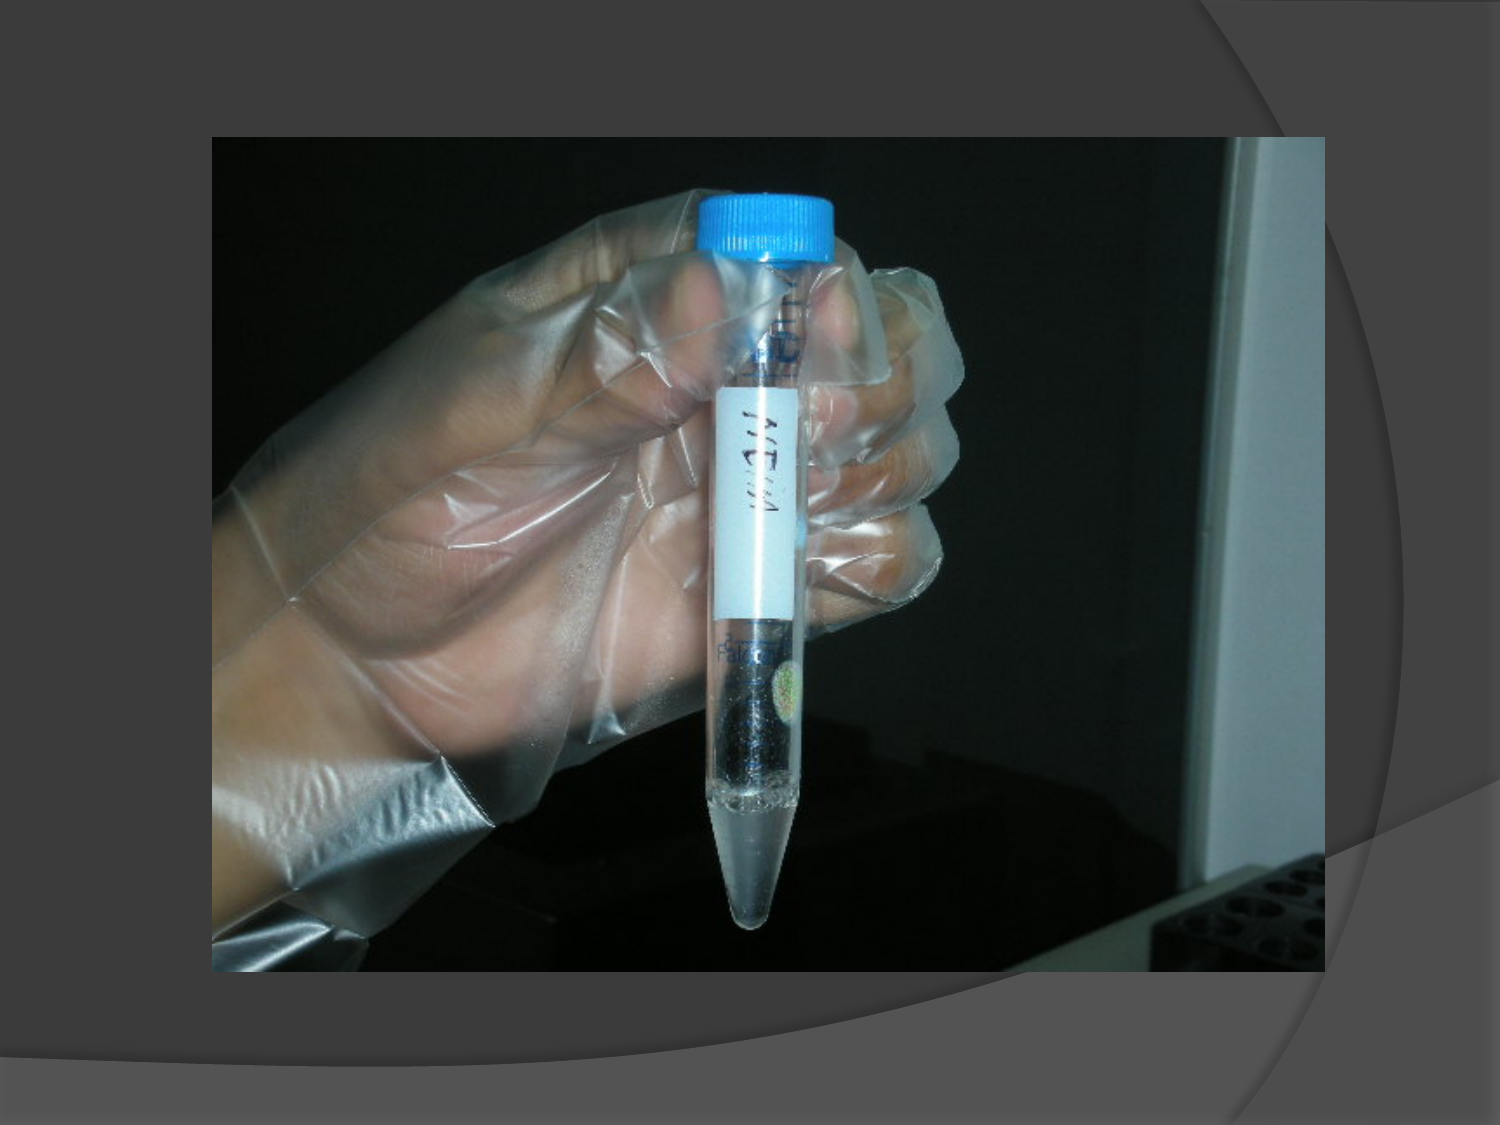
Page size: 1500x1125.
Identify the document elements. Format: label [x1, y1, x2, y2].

picture [212, 137, 1326, 973]
